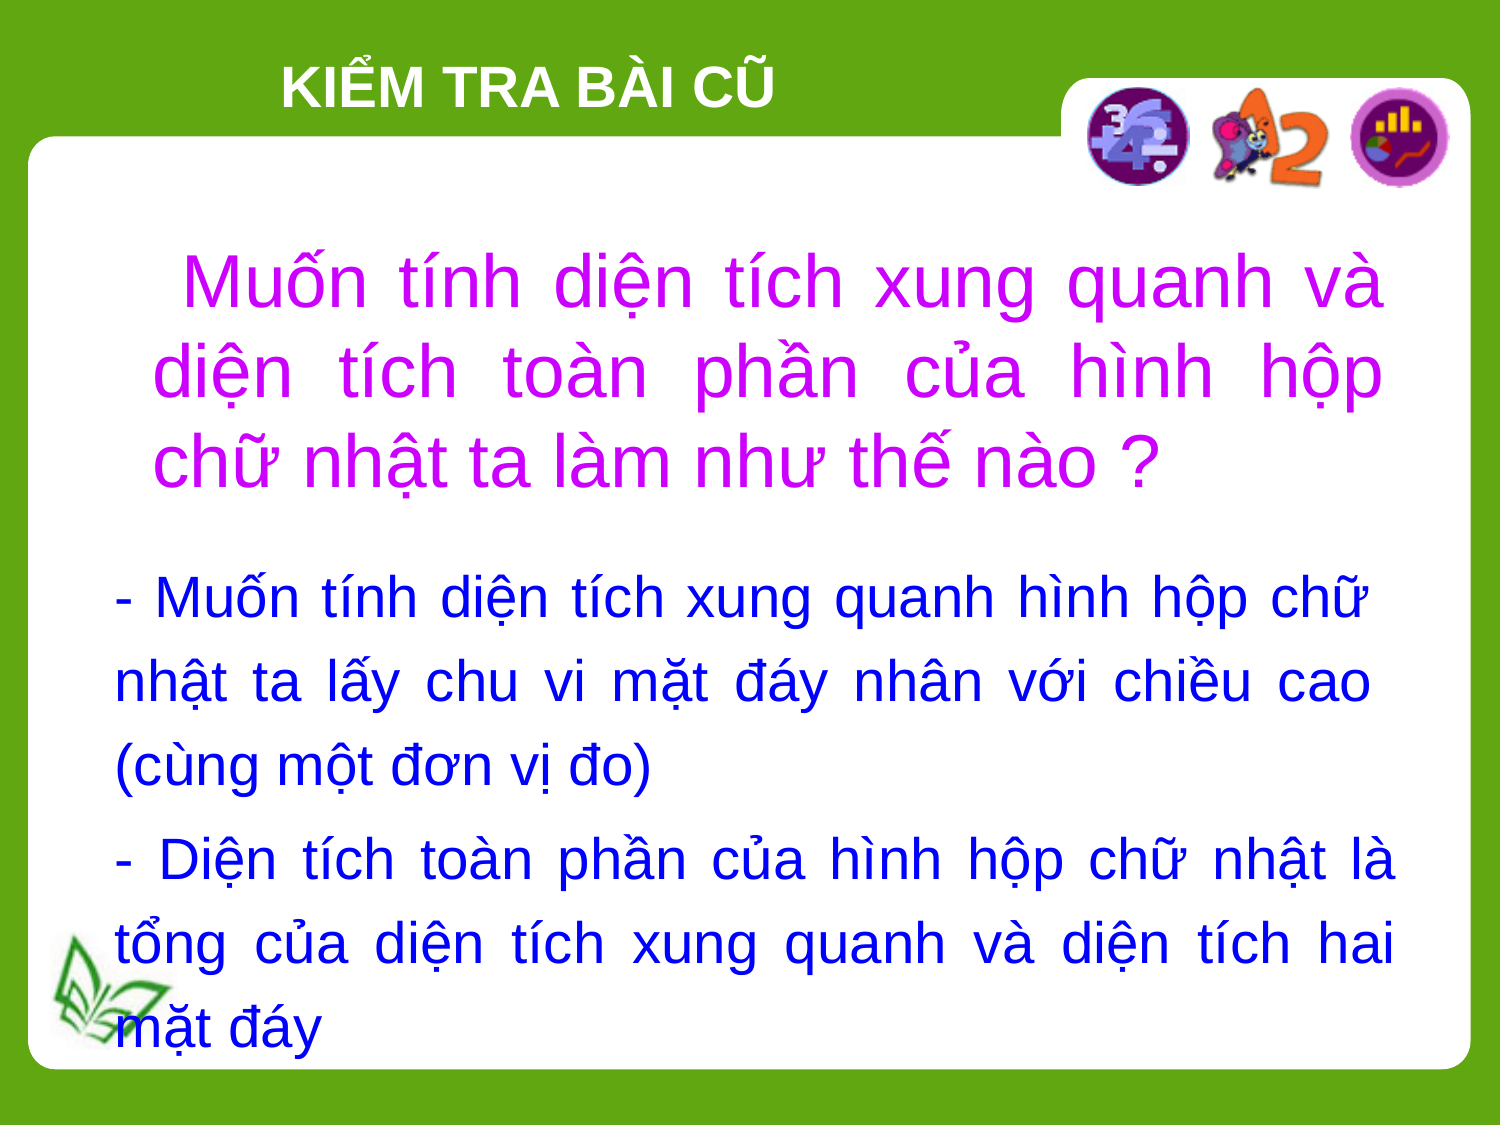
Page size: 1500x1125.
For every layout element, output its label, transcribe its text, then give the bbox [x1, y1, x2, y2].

text_box Muốn tính diện tích xung quanh và diện tích toàn phần của hình hộp chữ nhật ta làm như thế nào ? [137, 224, 1400, 510]
text_box - Diện tích toàn phần của hình hộp chữ nhật là tổng của diện tích xung quanh và diện tích hai mặt đáy [99, 799, 1413, 1067]
picture [1087, 87, 1190, 186]
picture [1212, 87, 1330, 189]
text_box KIỂM TRA BÀI CŨ [265, 41, 792, 127]
picture [1350, 87, 1450, 188]
picture [50, 931, 99, 1050]
text_box - Muốn tính diện tích xung quanh hình hộp chữ nhật ta lấy chu vi mặt đáy nhân với chiều cao (cùng một đơn vị đo) [99, 537, 1388, 799]
